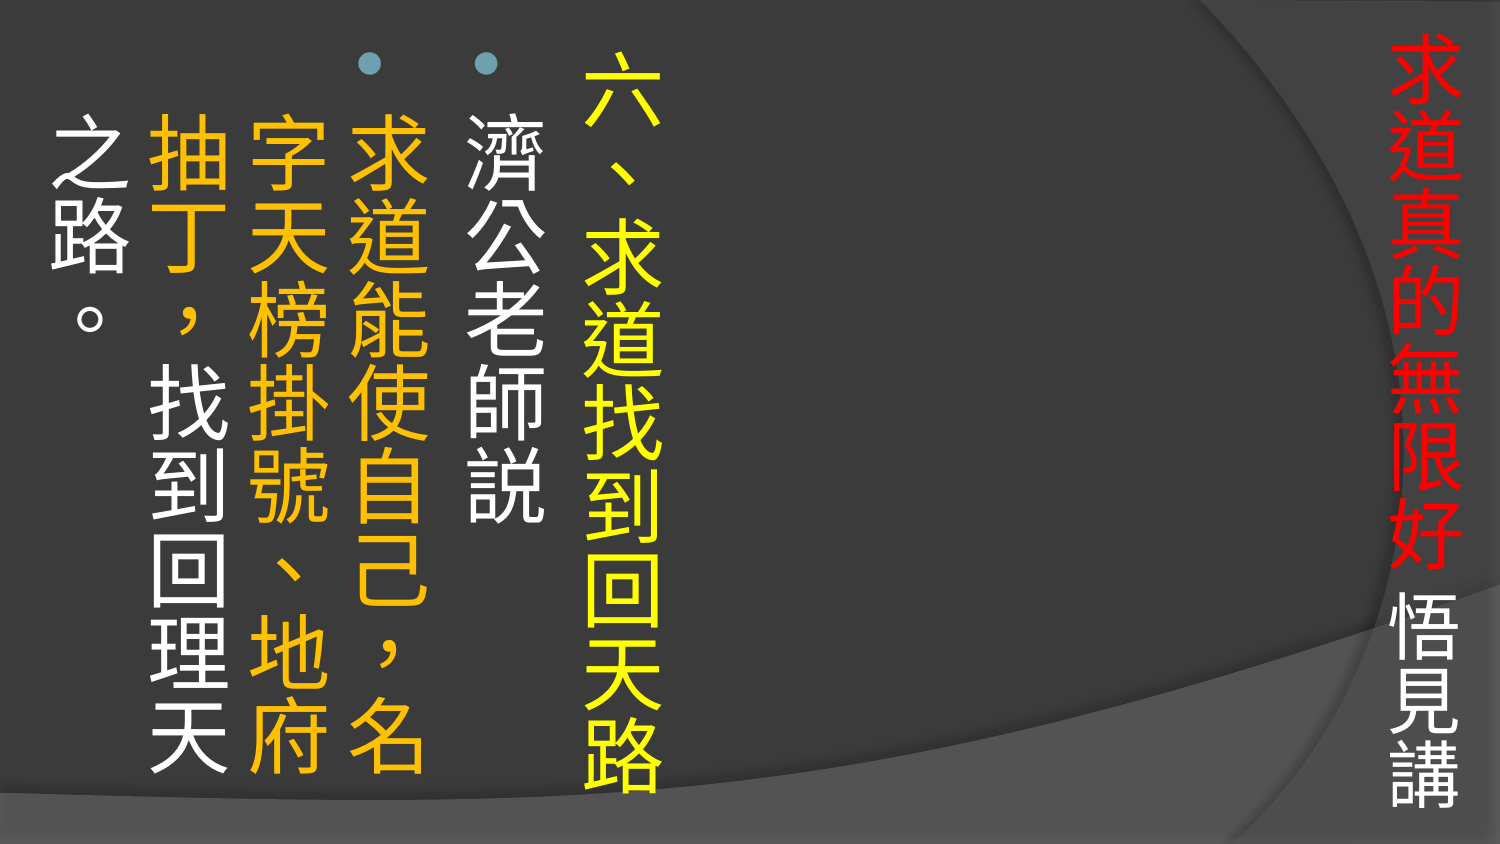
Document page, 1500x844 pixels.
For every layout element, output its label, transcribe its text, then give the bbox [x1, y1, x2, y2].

list 六、求道找到回天路 濟公老師説 求道能使自己，名字天榜掛號、地府抽丁，找到回理天之路。 [29, 27, 1365, 820]
title 求道真的無限好 悟見講 [1364, 21, 1483, 820]
